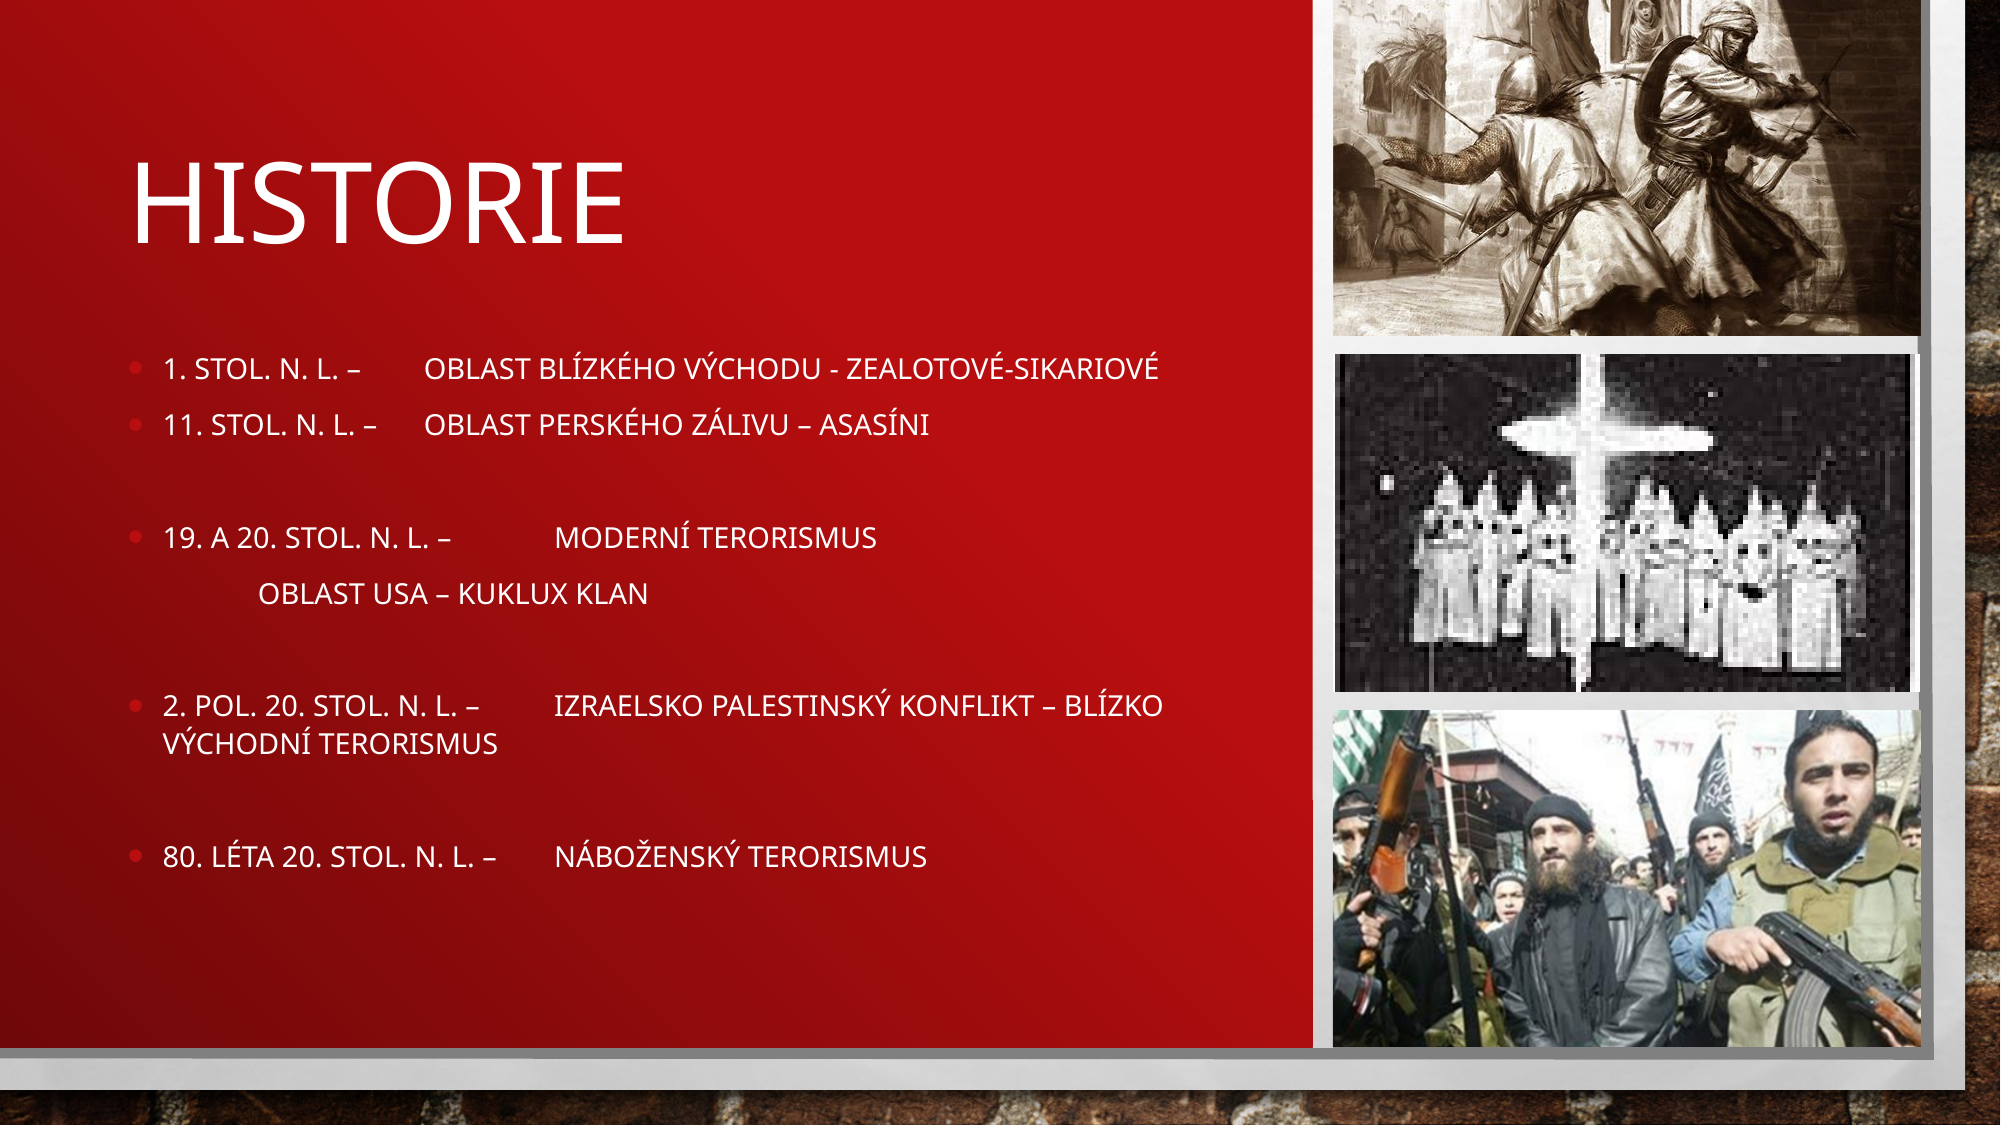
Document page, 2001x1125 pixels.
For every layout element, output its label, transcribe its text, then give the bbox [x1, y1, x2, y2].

picture [0, 0, 2000, 1125]
text_box [0, 0, 1311, 1048]
picture [1331, 354, 1921, 692]
list 1. stol. N. l. – Oblast blízkého východu - zealotové-sikariové 11. stol. N. l. – oblast perského zálivu – asasíni 19. a 20. stol. N. l. – moderní terorismus Oblast USA – Kuklux klan 2. pol. 20. stol. N. l. – Izraelsko palestinský konflikt – blízko východní terorismus 80. léta 20. stol. N. l. – náboženský terorismus [112, 338, 1240, 882]
picture [1332, 710, 1922, 1048]
picture [1332, 0, 1922, 336]
text_box [1311, 0, 1335, 1049]
title Historie [112, 112, 1240, 302]
